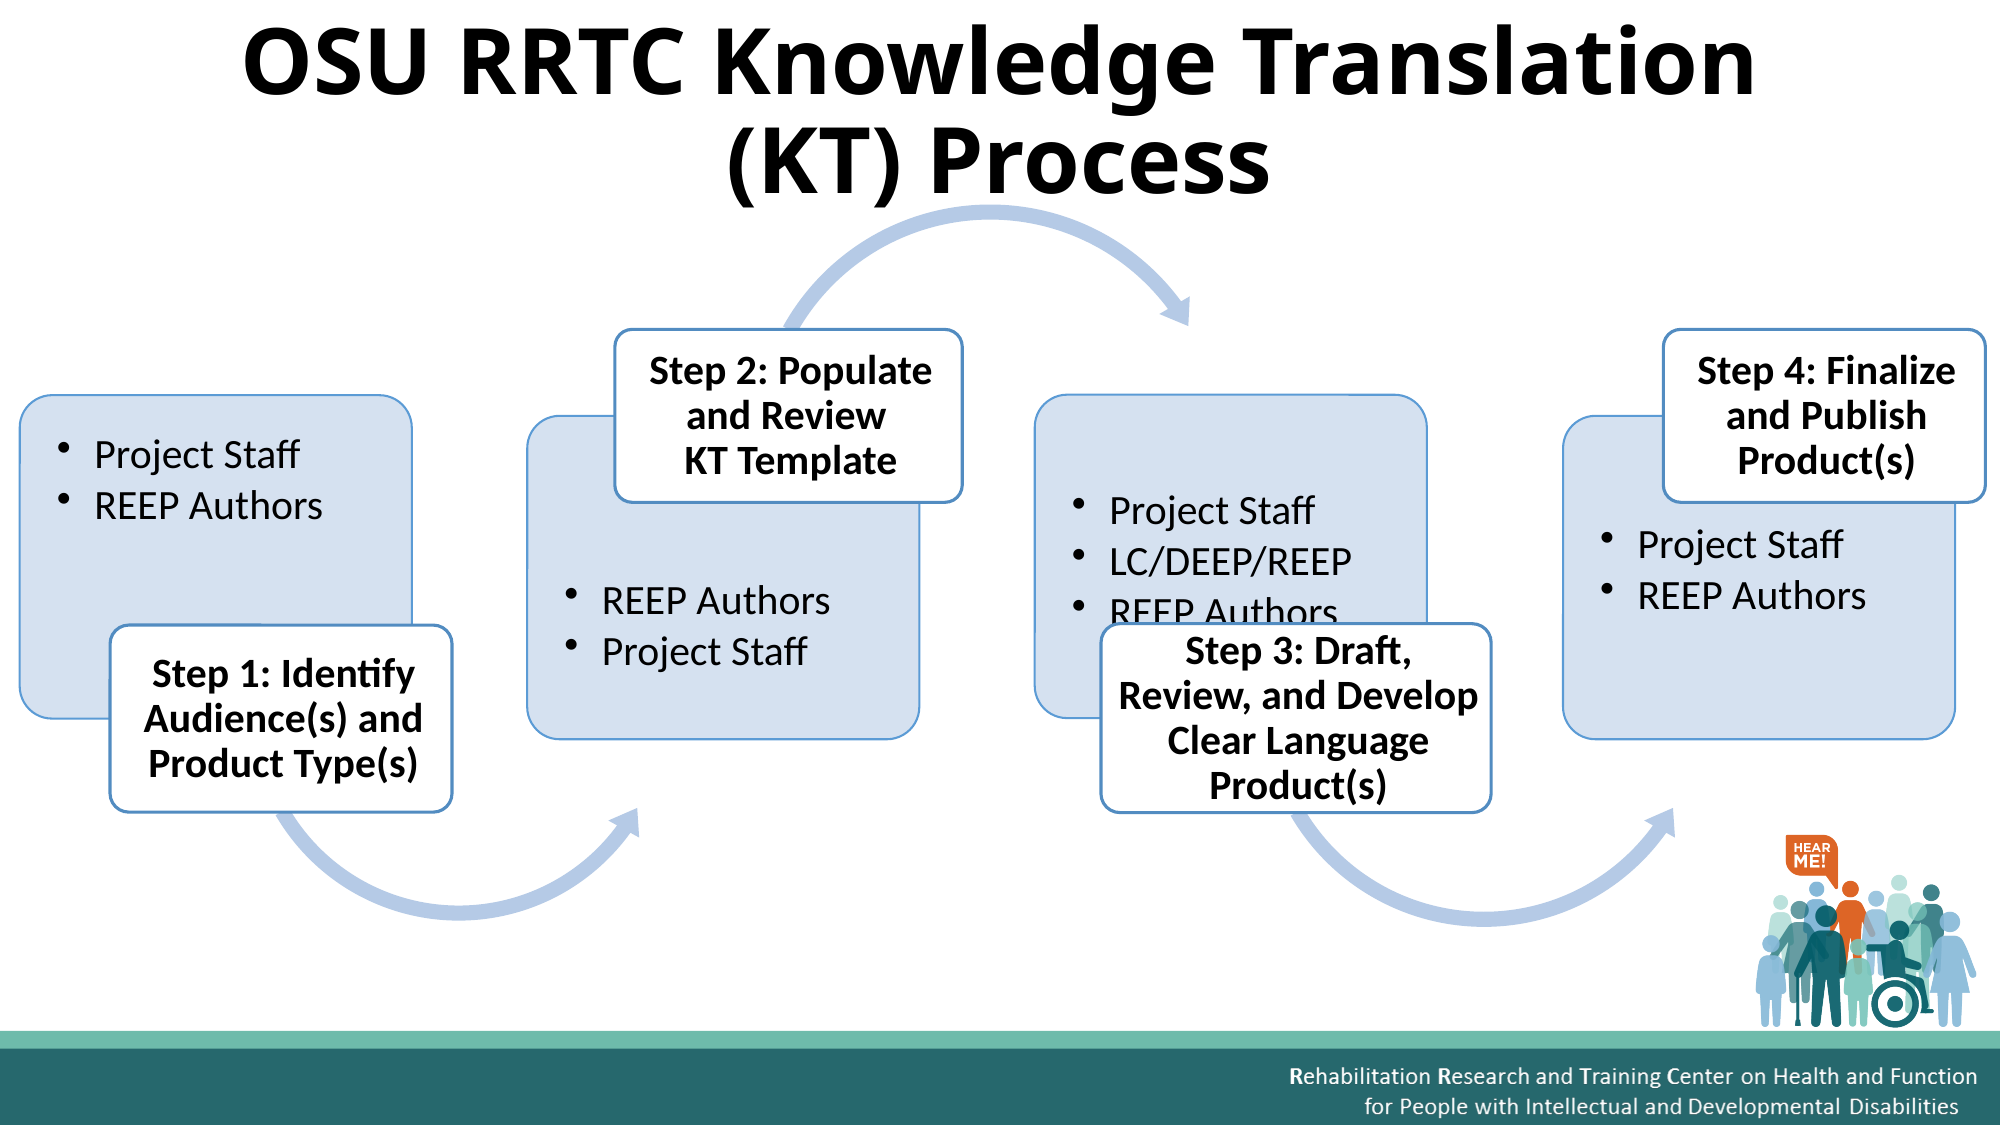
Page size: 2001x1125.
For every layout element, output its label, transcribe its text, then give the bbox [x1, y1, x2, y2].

title OSU RRTC Knowledge Translation (KT) Process [137, 31, 1863, 114]
picture [1274, 1053, 2001, 1125]
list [18, 114, 2000, 1024]
picture [1711, 1024, 2000, 1049]
